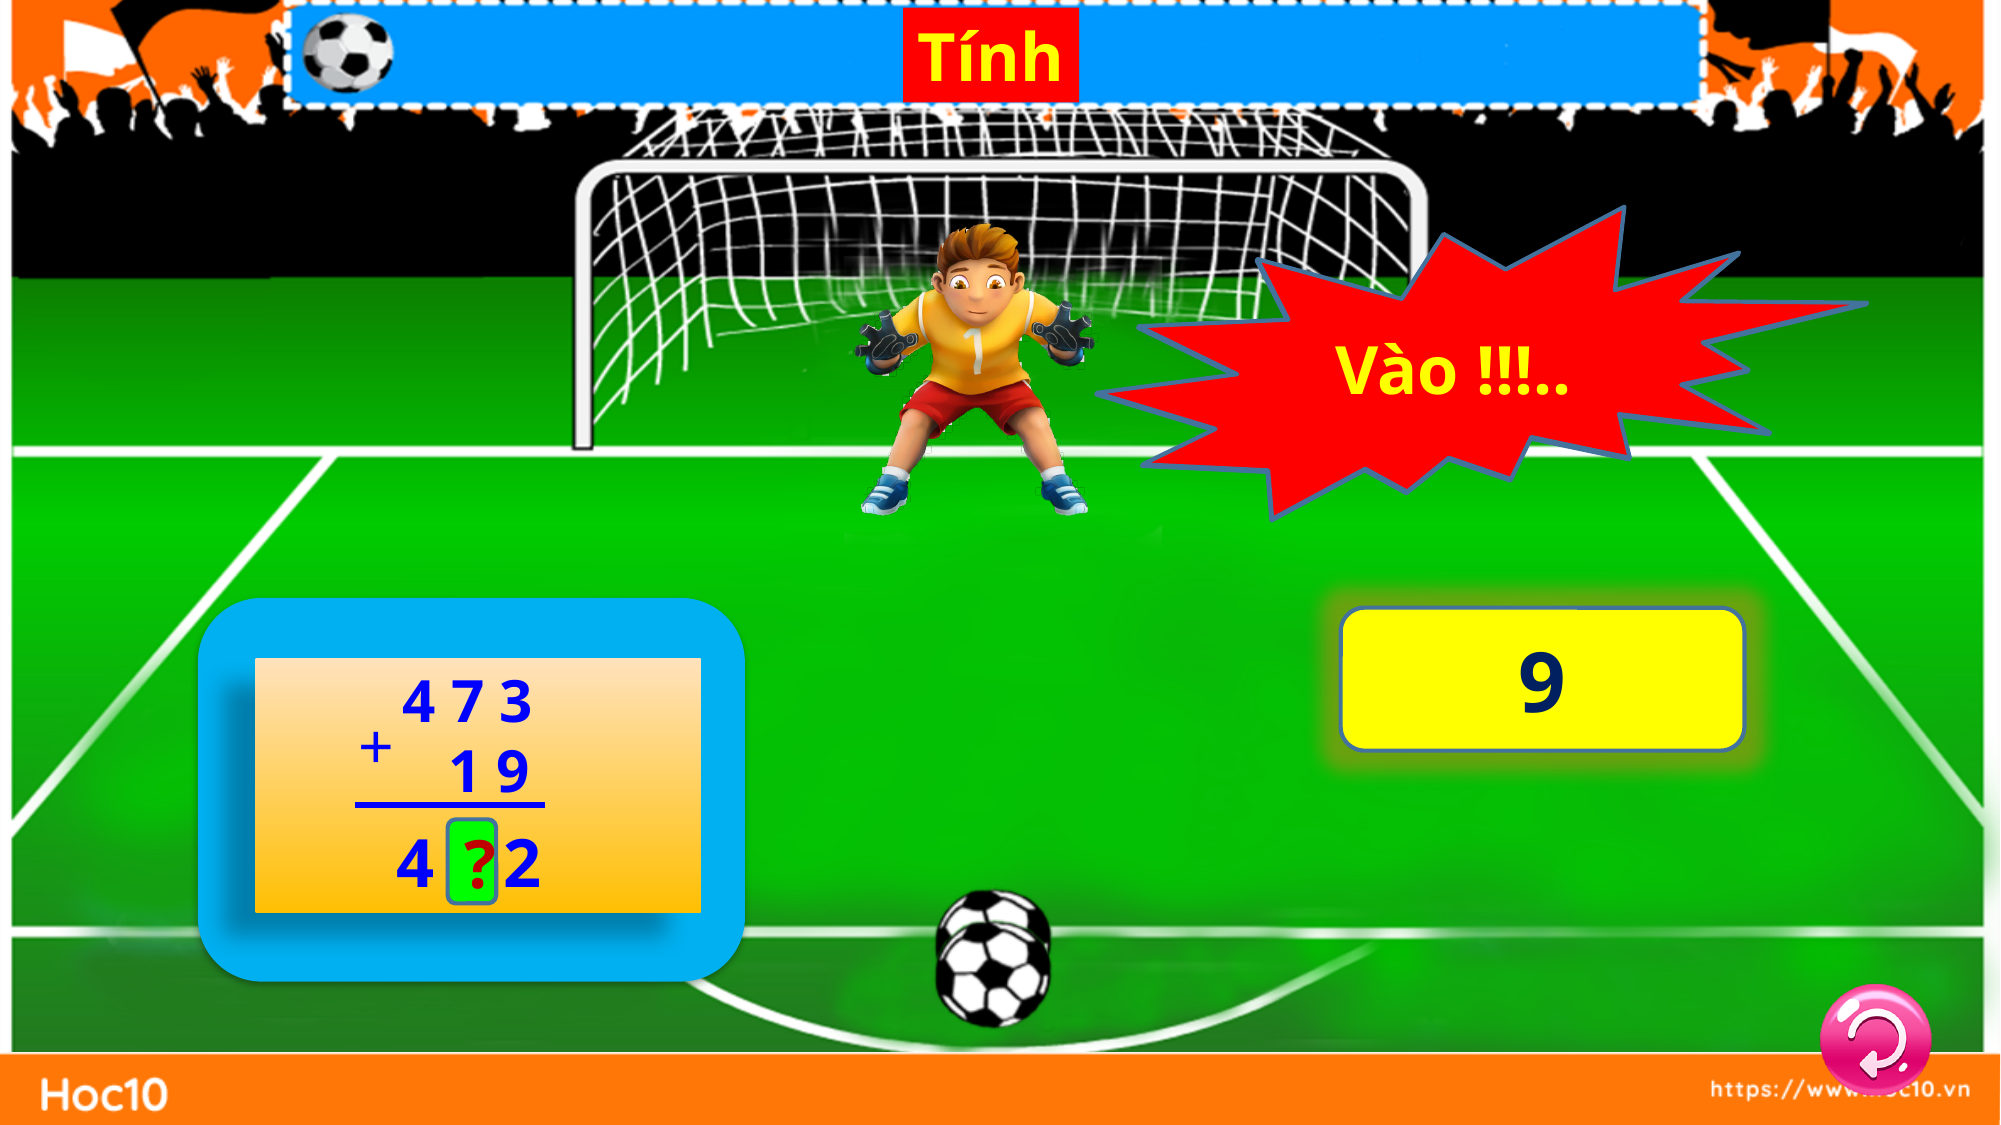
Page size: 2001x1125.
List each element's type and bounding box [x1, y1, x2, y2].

picture [0, 0, 2001, 1125]
text_box [343, 656, 582, 910]
text_box [197, 597, 746, 982]
